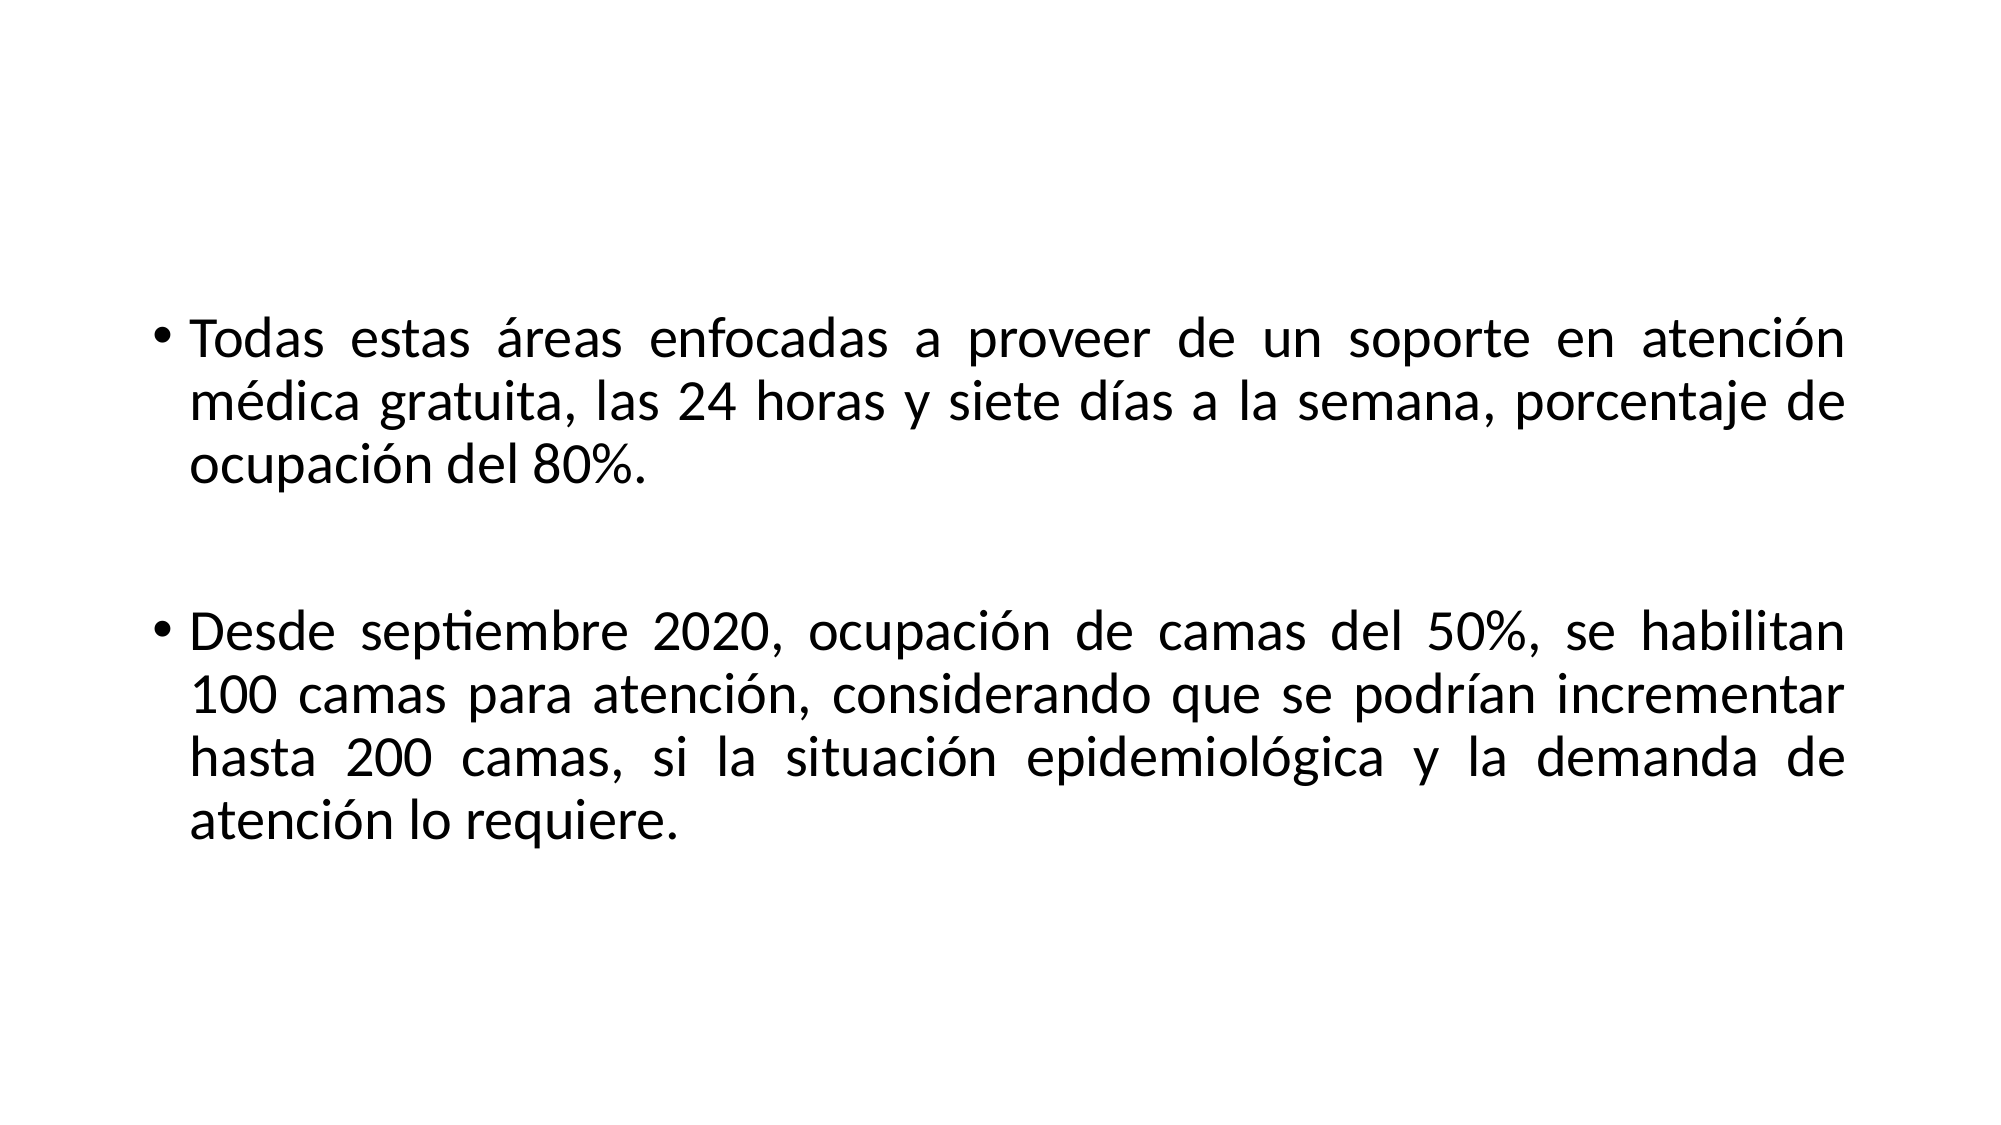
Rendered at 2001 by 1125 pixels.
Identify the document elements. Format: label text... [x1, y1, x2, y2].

list Todas estas áreas enfocadas a proveer de un soporte en atención médica gratuita, las 24 horas y siete días a la semana, porcentaje de ocupación del 80%. Desde septiembre 2020, ocupación de camas del 50%, se habilitan 100 camas para atención, considerando que se podrían incrementar hasta 200 camas, si la situación epidemiológica y la demanda de atención lo requiere. [137, 299, 1863, 1014]
